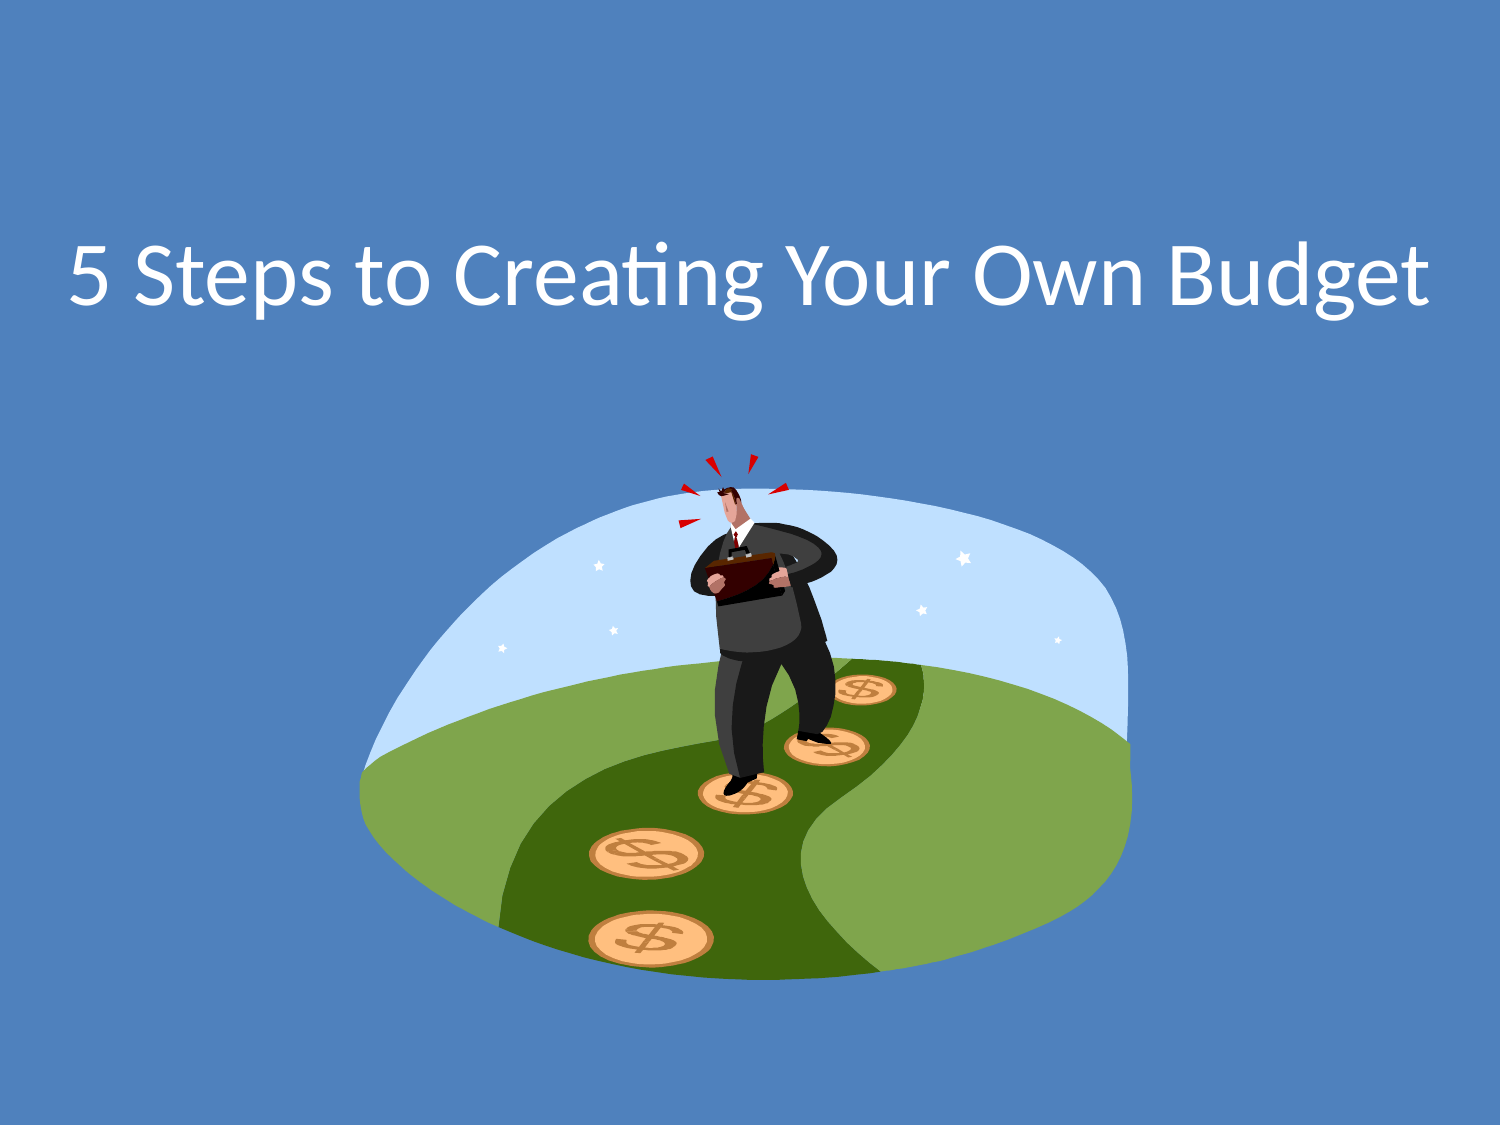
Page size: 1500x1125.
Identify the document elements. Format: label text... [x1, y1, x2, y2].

title 5 Steps to Creating Your Own Budget [50, 174, 1450, 363]
picture [358, 453, 1142, 982]
